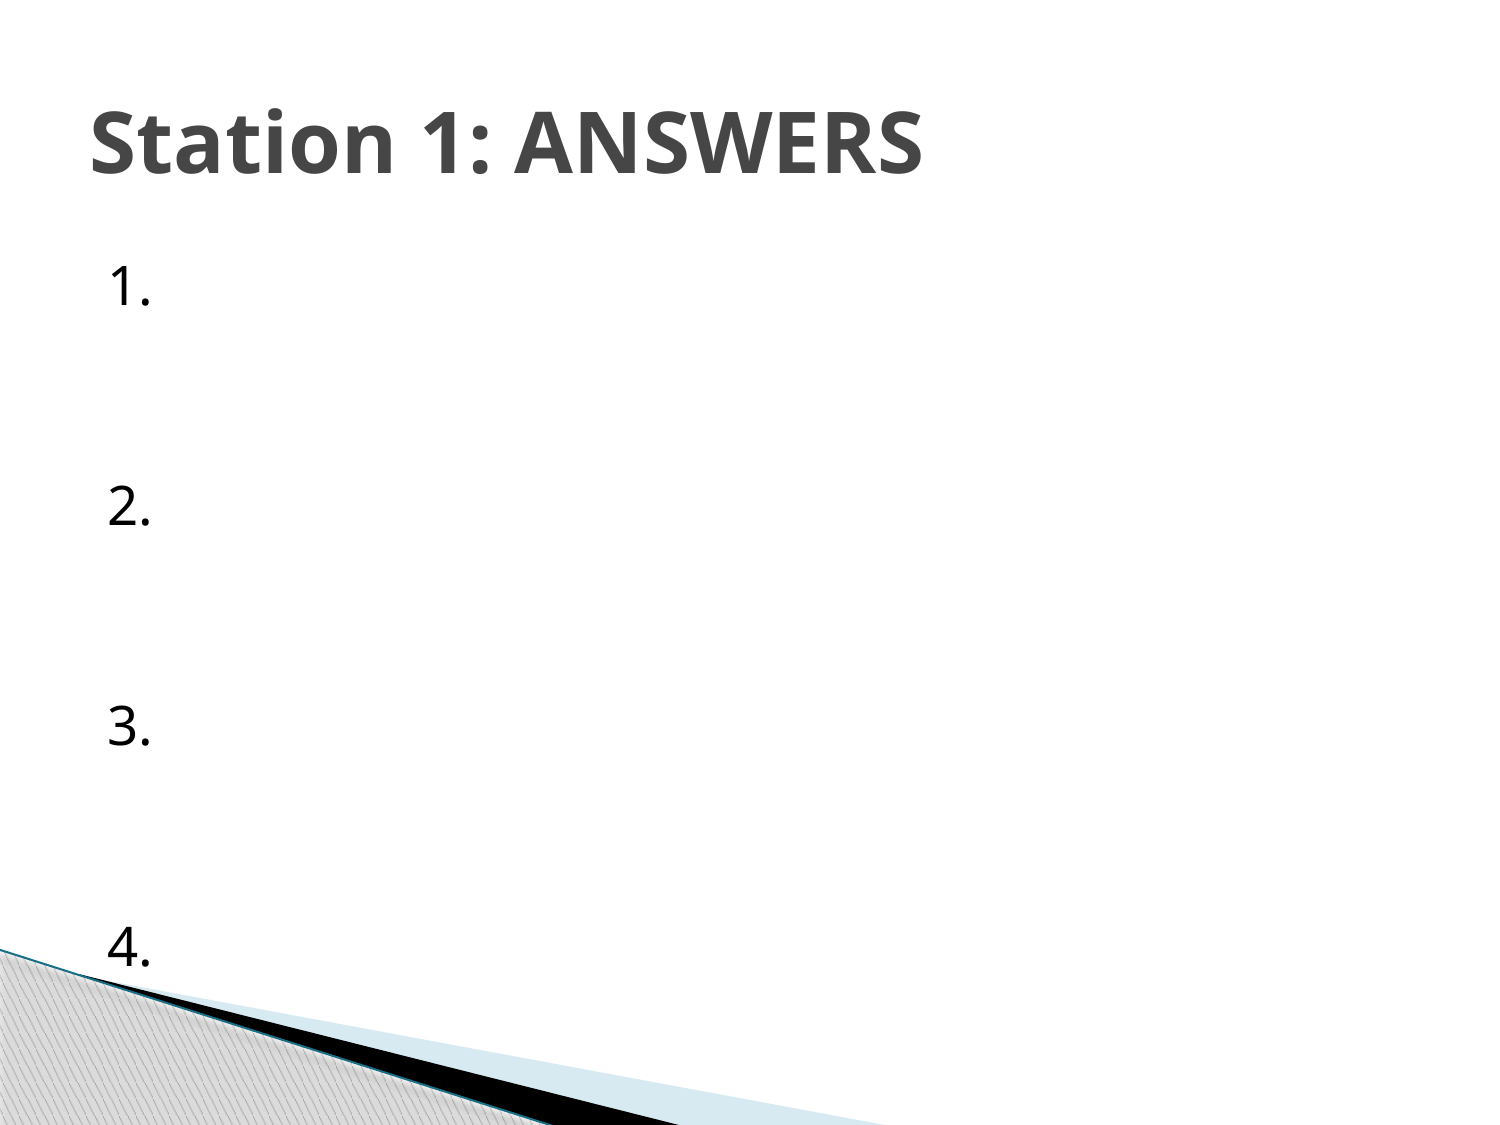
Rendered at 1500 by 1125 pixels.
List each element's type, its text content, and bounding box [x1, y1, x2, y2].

title Station 1: ANSWERS [75, 45, 1425, 233]
list 1. 2. 3. 4. [75, 243, 1425, 986]
